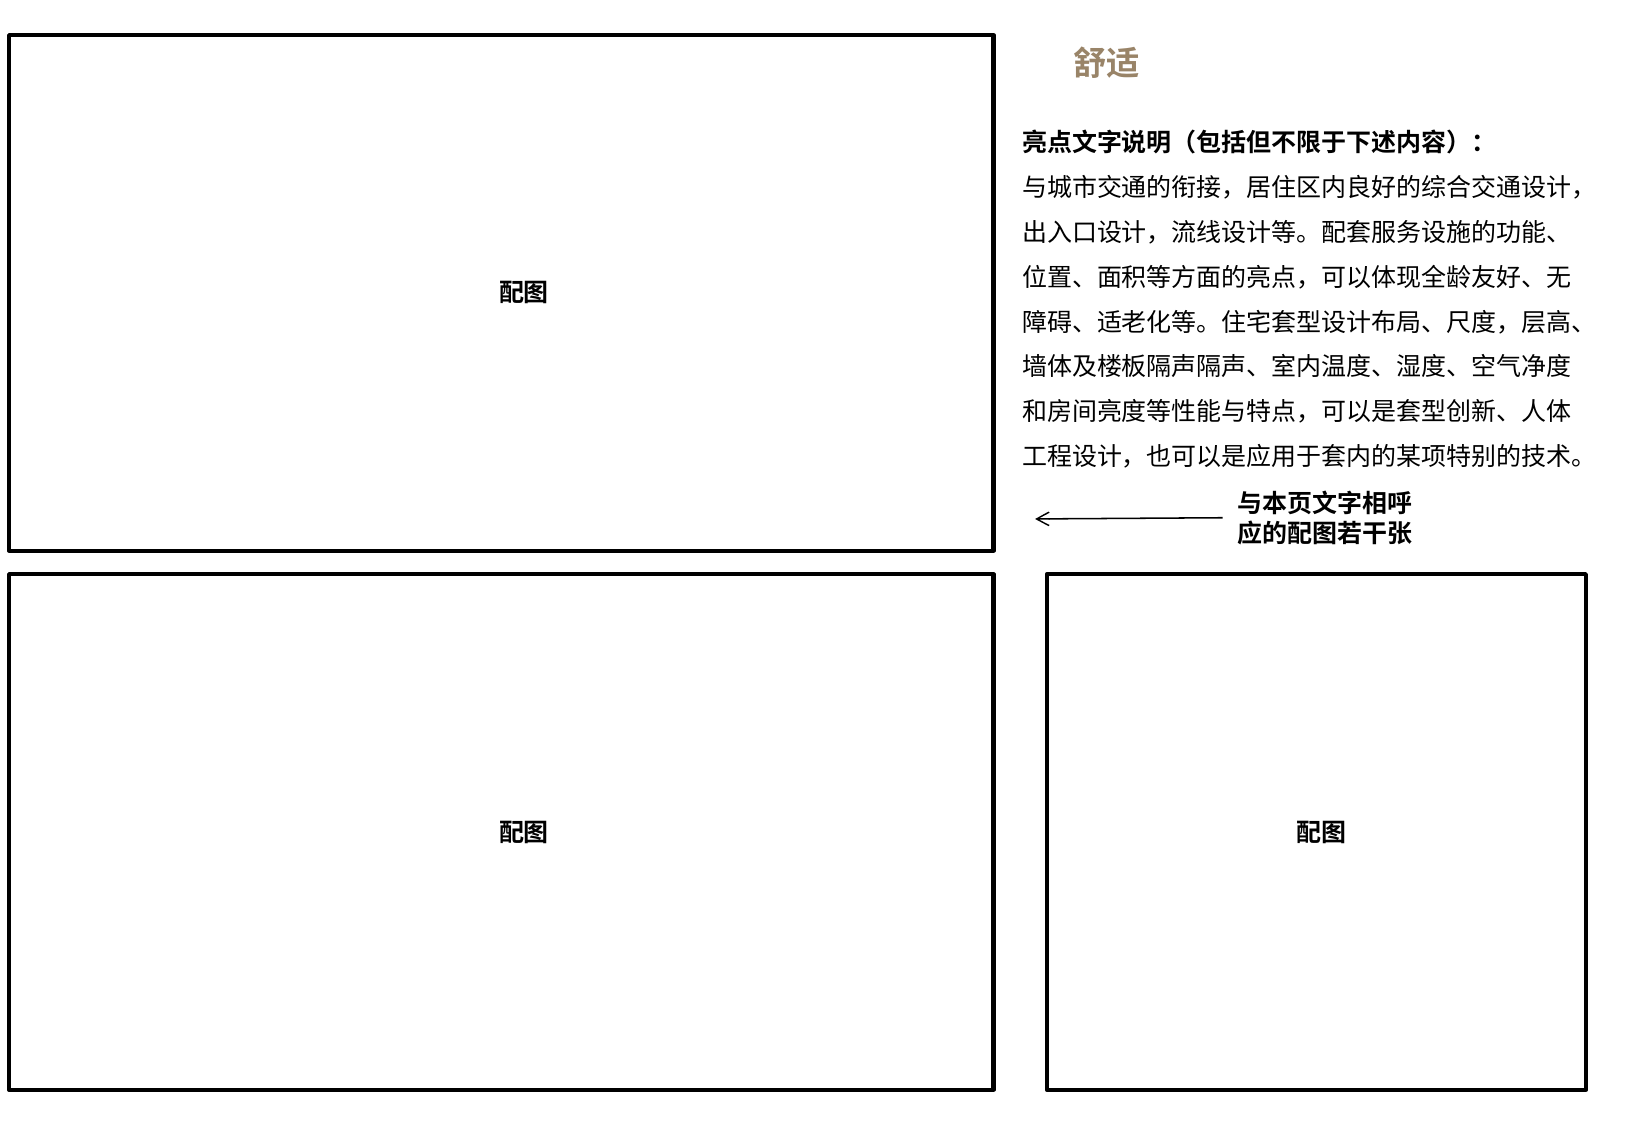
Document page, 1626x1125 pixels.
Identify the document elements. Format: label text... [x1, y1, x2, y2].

text_box 与本页文字相呼应的配图若干张 [1222, 523, 1437, 555]
text_box 配图 [484, 269, 575, 315]
text_box [7, 33, 996, 553]
text_box 亮点文字说明（包括但不限于下述内容）： 与城市交通的衔接，居住区内良好的综合交通设计，出入口设计，流线设计等。配套服务设施的功能、位置、面积等方面的亮点，可以体现全龄友好、无障碍、适老化等。住宅套型设计布局、尺度，层高、墙体及楼板隔声隔声、室内温度、湿度、空气净度和房间亮度等性能与特点，可以是套型创新、人体工程设计，也可以是应用于套内的某项特别的技术。 [1007, 104, 1592, 523]
text_box 舒适 [1058, 35, 1625, 90]
text_box 配图 [1281, 808, 1371, 854]
text_box [1045, 572, 1588, 1092]
text_box 配图 [484, 808, 575, 854]
text_box [7, 572, 996, 1092]
